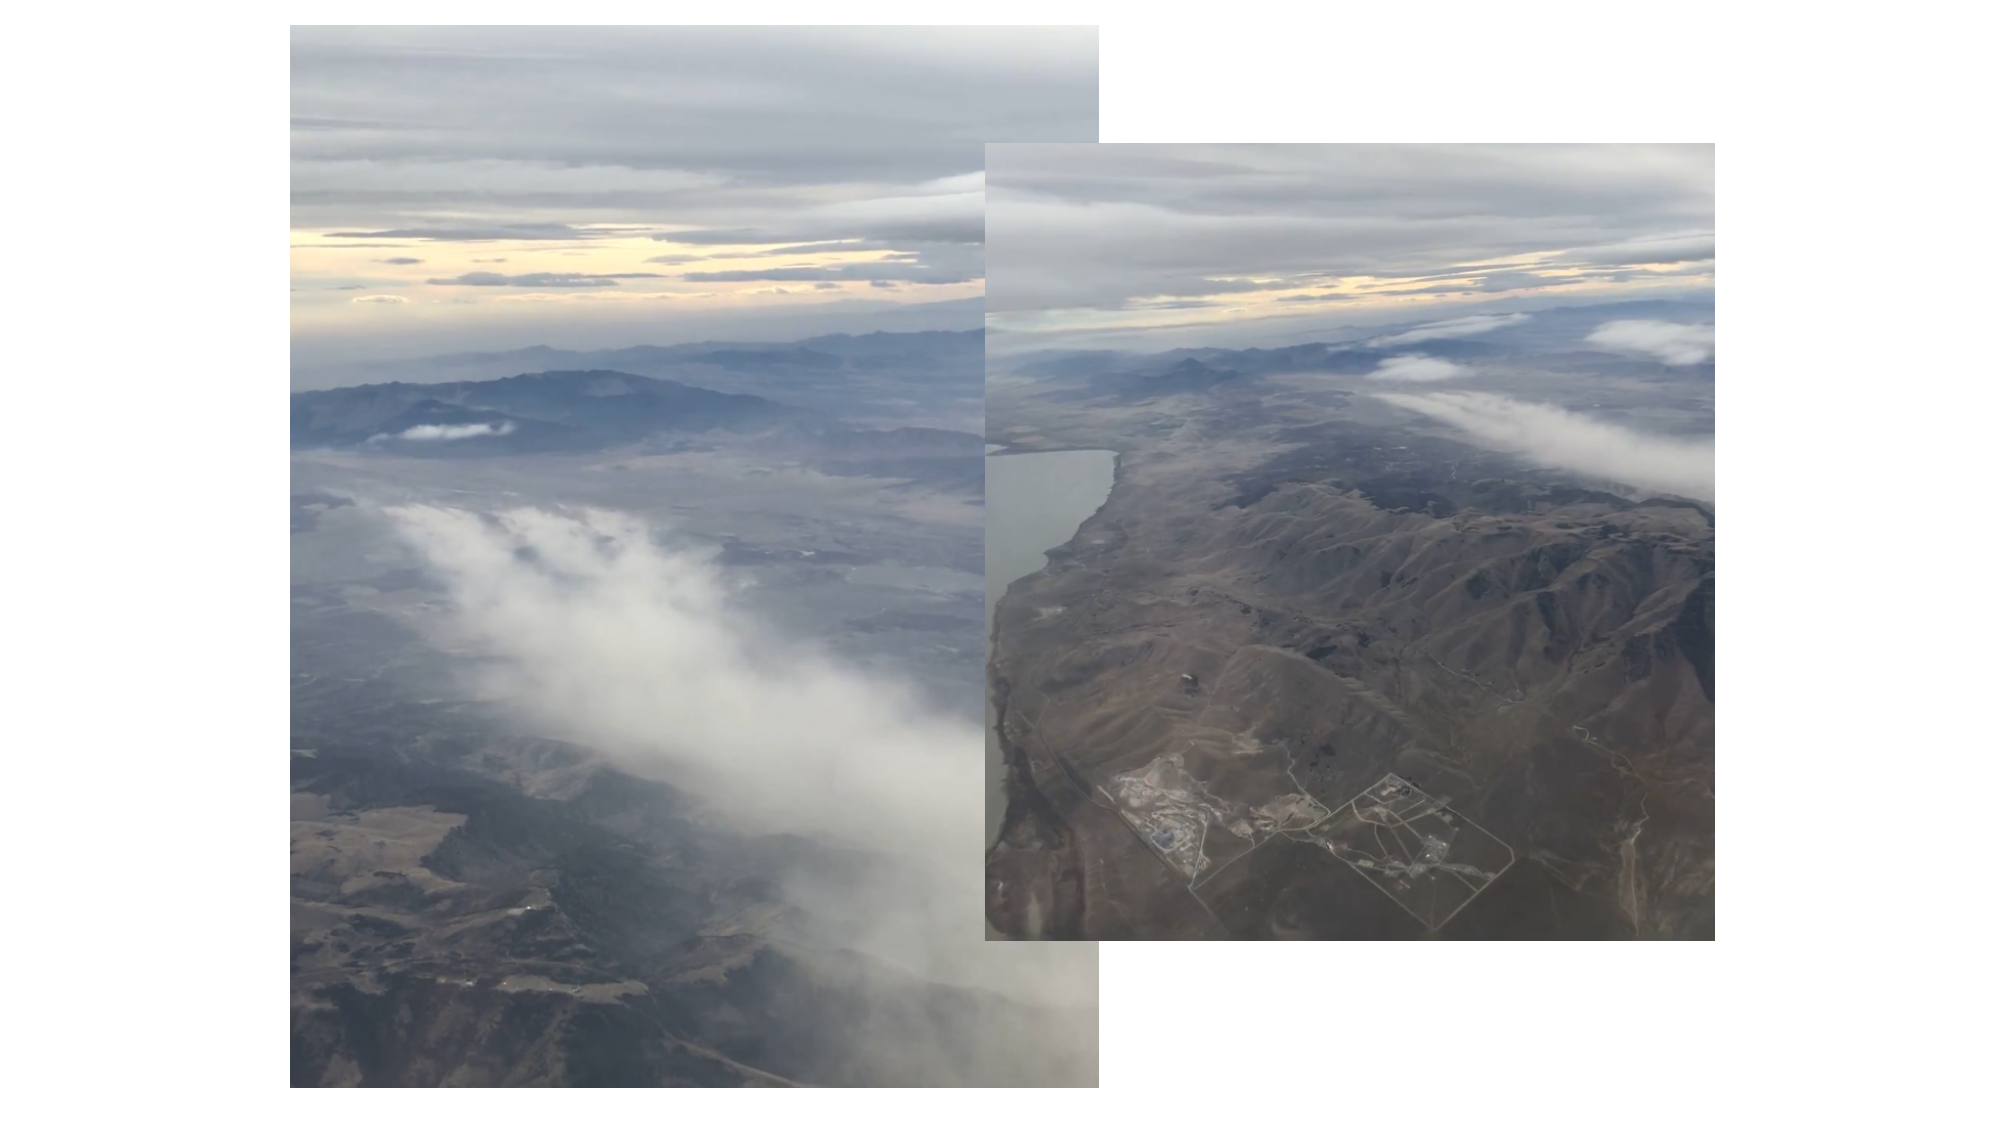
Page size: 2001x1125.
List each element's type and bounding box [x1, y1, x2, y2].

picture [290, 25, 1715, 1088]
